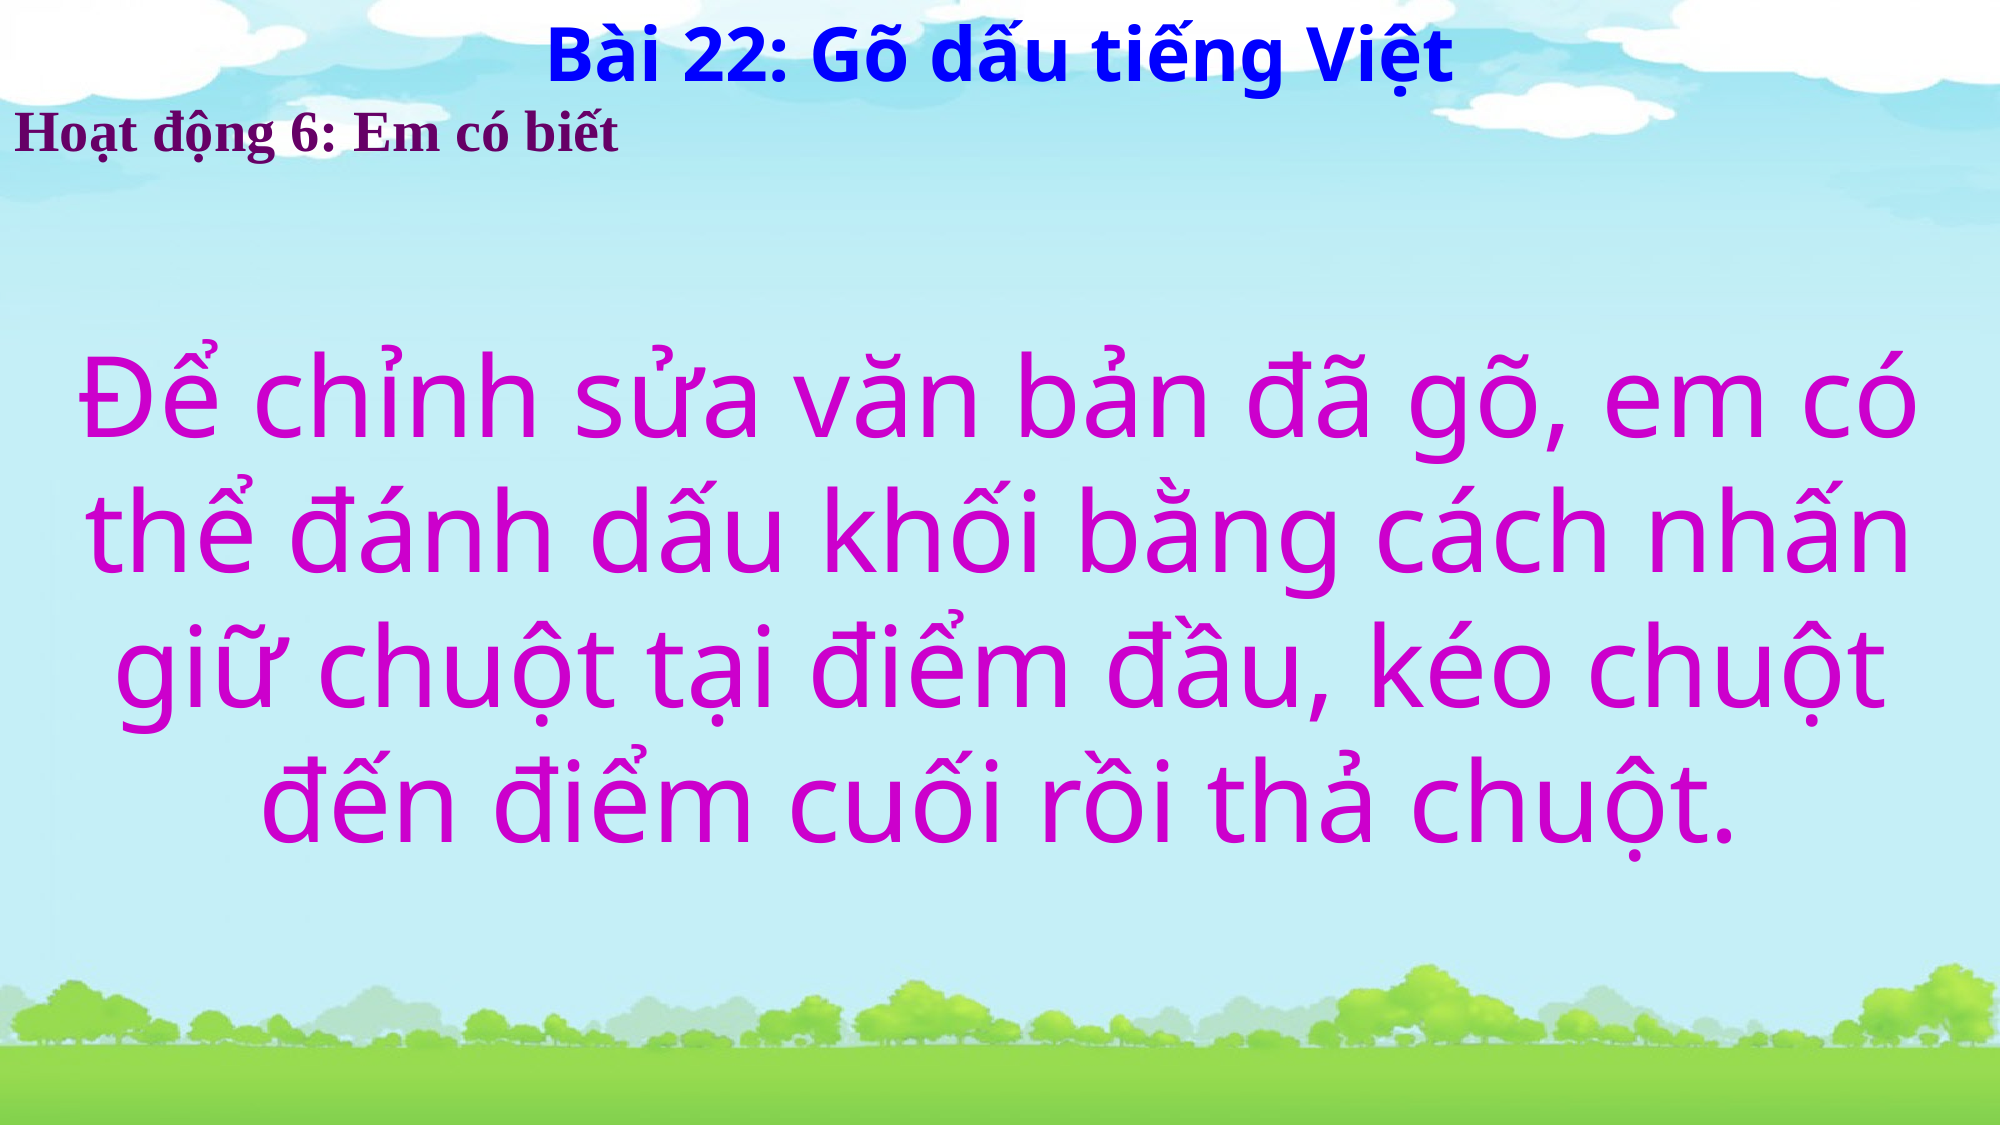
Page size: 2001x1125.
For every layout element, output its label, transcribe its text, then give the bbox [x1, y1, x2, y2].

text_box Để chỉnh sửa văn bản đã gõ, em có thể đánh dấu khối bằng cách nhấn giữ chuột tại điểm đầu, kéo chuột đến điểm cuối rồi thả chuột. [0, 317, 2000, 873]
text_box Hoạt động 6: Em có biết [0, 85, 2000, 170]
title Bài 22: Gõ dấu tiếng Việt [0, 1, 2000, 85]
